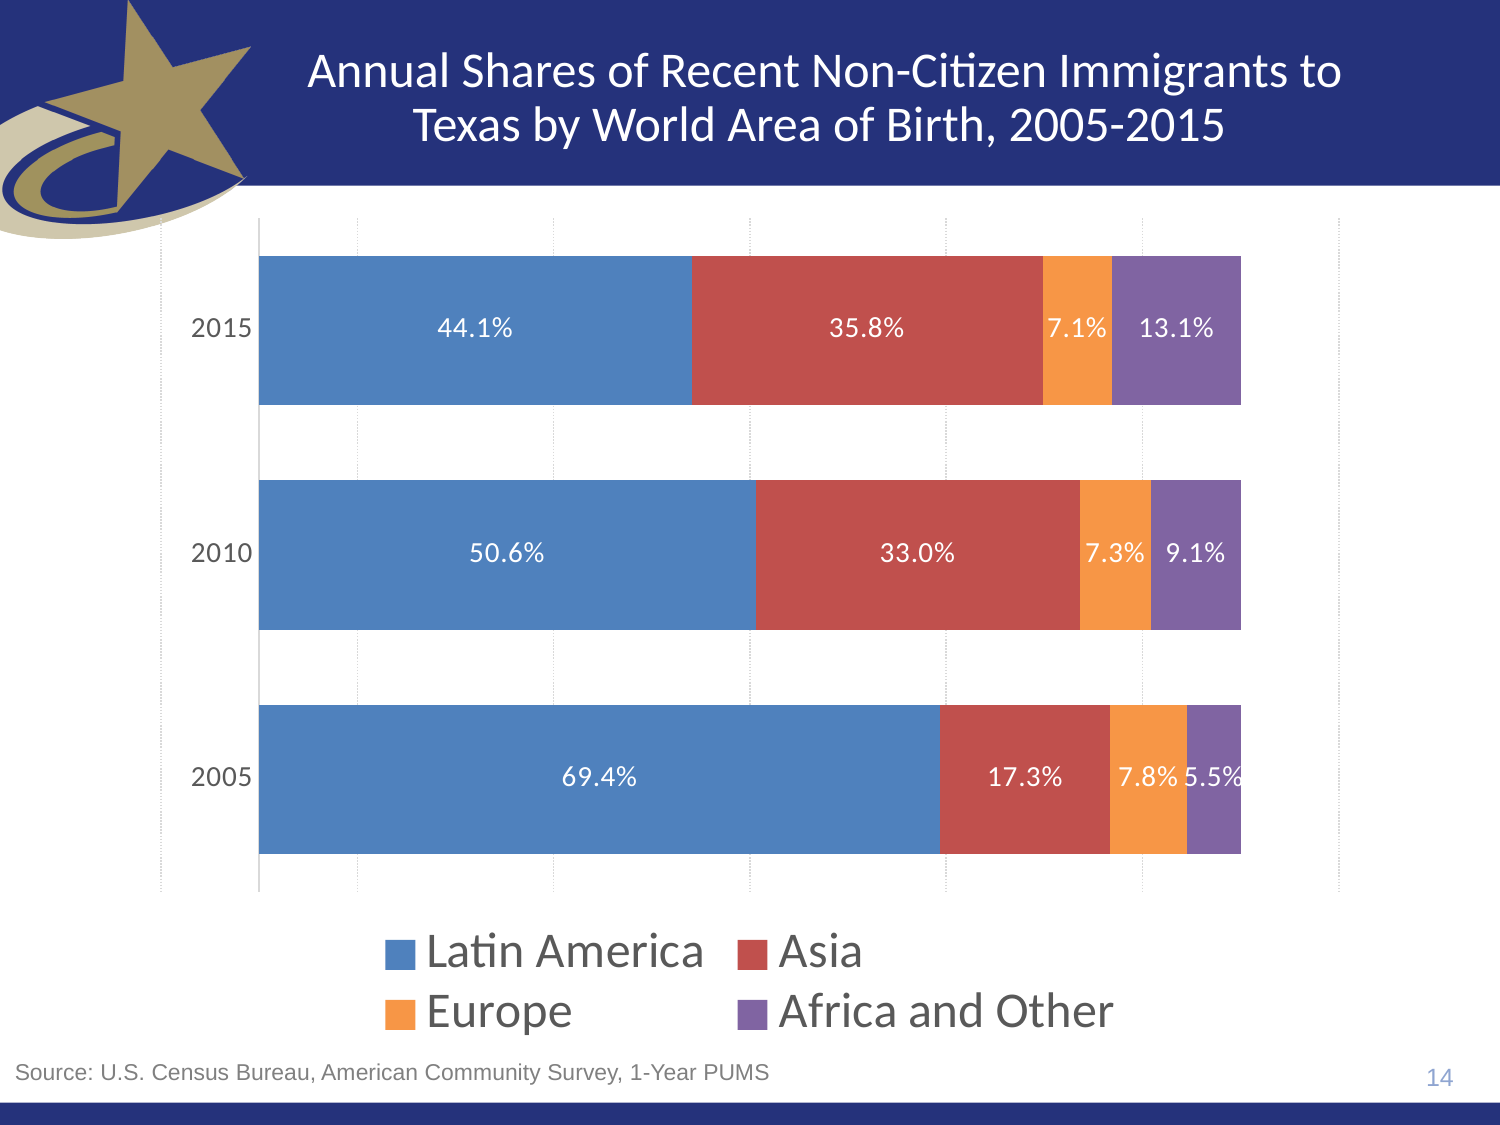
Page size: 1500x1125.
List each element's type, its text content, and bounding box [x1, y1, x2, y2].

picture [0, 0, 251, 239]
text_box Annual Shares of Recent Non-Citizen Immigrants to Texas by World Area of Birth, 2005-2015 [262, 37, 1388, 200]
slide_number 14 [1335, 1050, 1469, 1103]
text_box Source: U.S. Census Bureau, American Community Survey, 1-Year PUMS [0, 1050, 1313, 1093]
chart [136, 201, 1364, 1050]
